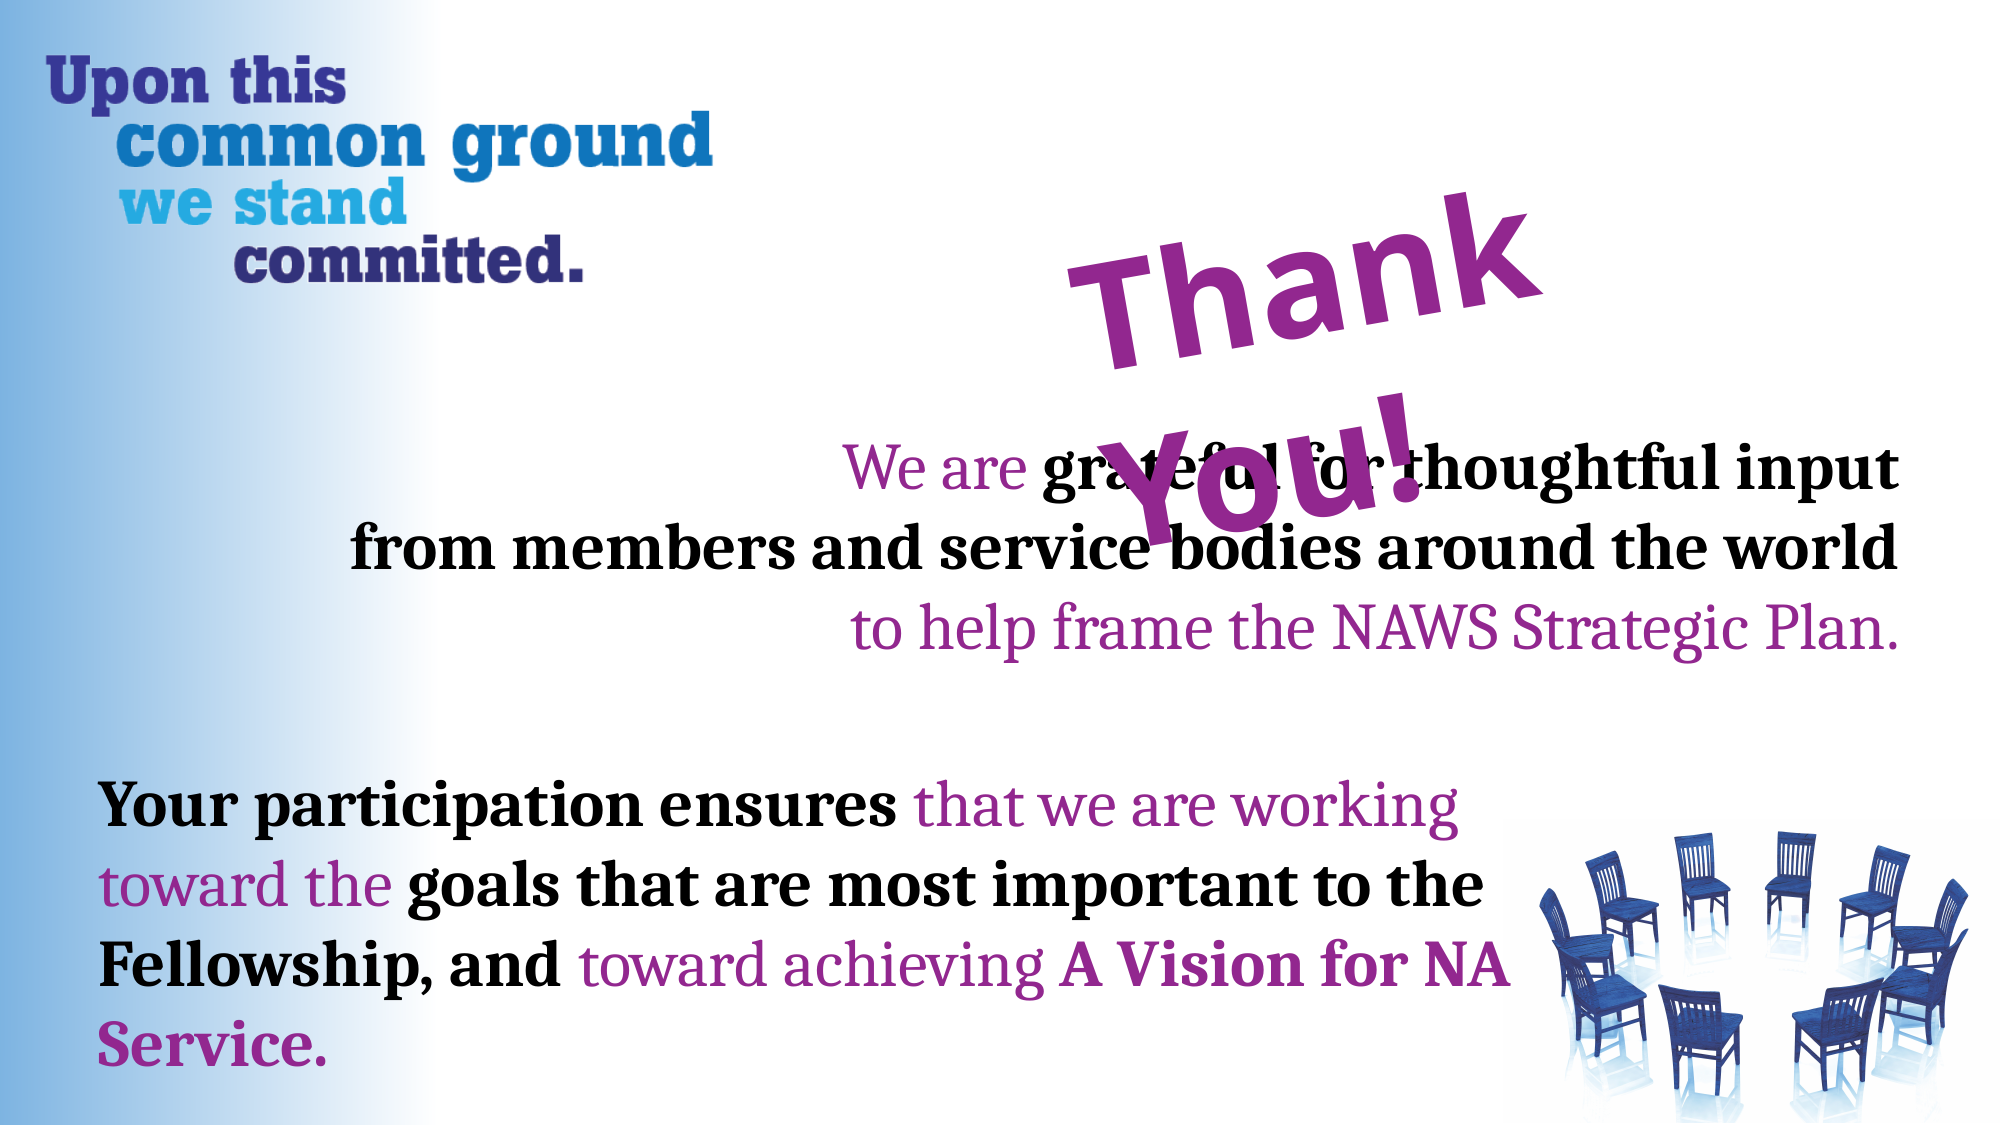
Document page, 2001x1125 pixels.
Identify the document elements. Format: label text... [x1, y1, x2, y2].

picture [44, 41, 721, 299]
text_box Thank You! [1041, 112, 1734, 593]
picture [1503, 819, 2001, 1123]
text_box We are grateful for thoughtful input from members and service bodies around the world to help frame the NAWS Strategic Plan. [247, 416, 1907, 690]
text_box Your participation ensures that we are working toward the goals that are most important to the Fellowship, and toward achieving A Vision for NA Service. [92, 753, 1523, 1083]
